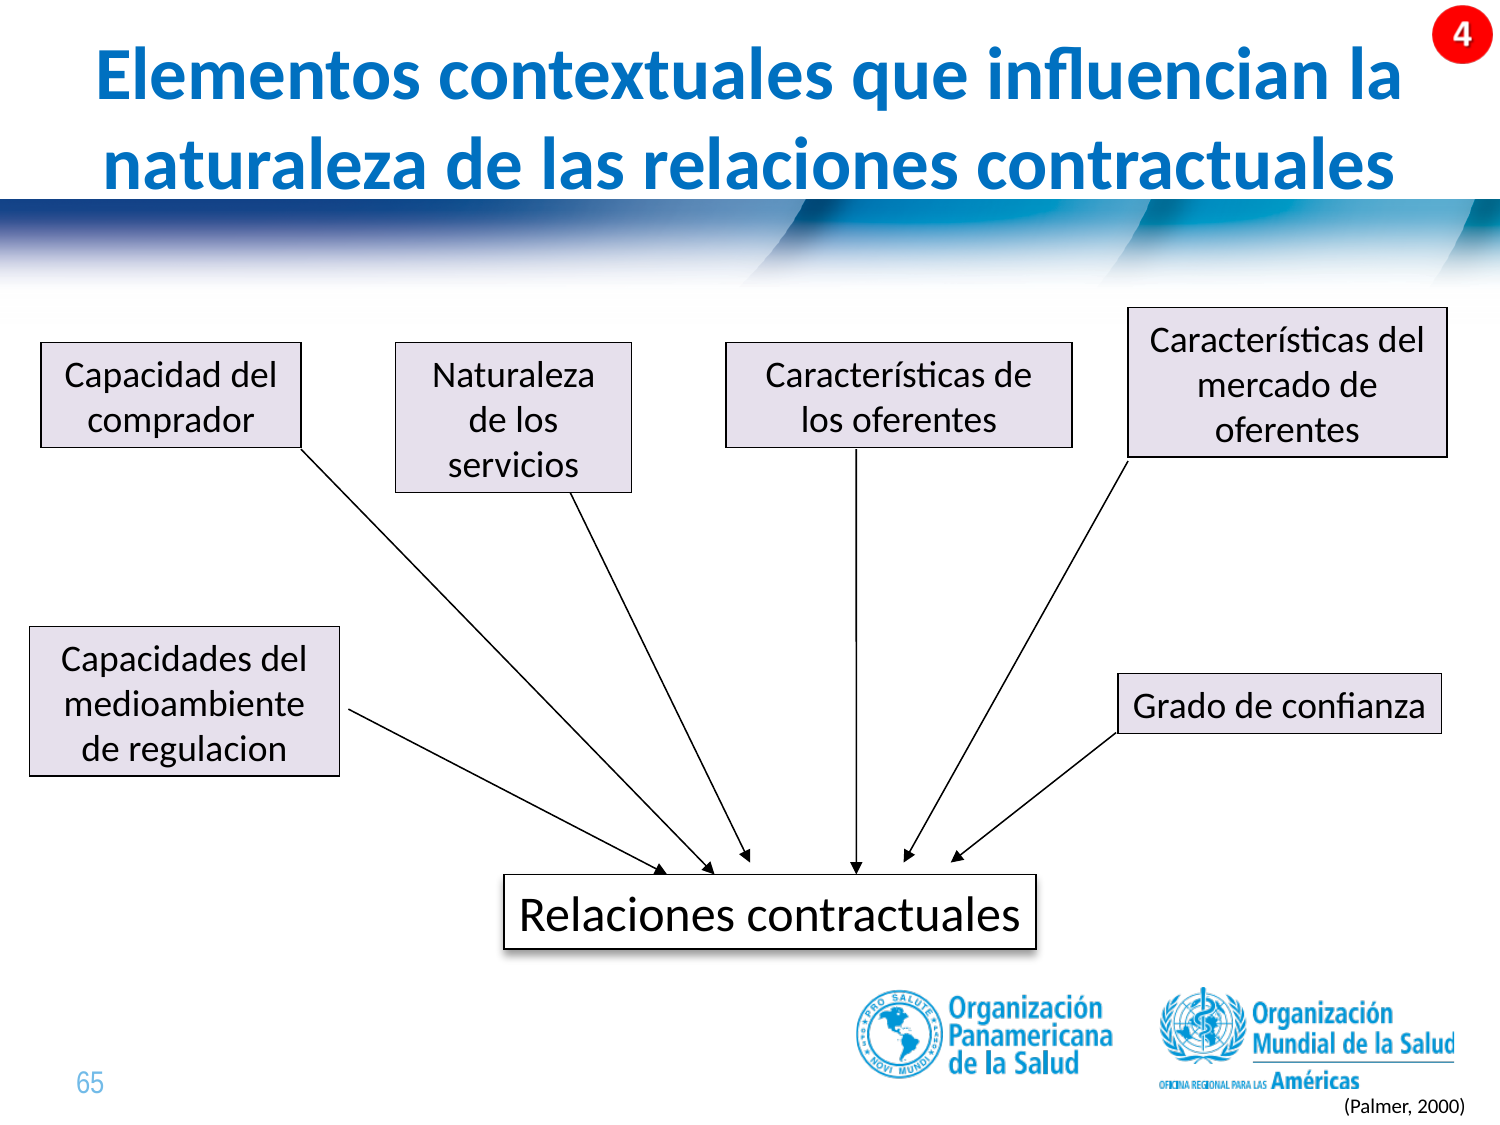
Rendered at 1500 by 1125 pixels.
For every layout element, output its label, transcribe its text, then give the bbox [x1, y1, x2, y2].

picture [1428, 0, 1500, 84]
text_box Capacidad del comprador [41, 342, 302, 448]
text_box Relaciones contractuales [504, 874, 1036, 950]
picture [0, 209, 1500, 325]
text_box [850, 449, 863, 875]
text_box Elementos contextuales que influencian la naturaleza de las relaciones contractuales [0, 20, 1500, 209]
text_box [300, 449, 715, 875]
text_box [903, 460, 1129, 863]
text_box Grado de confianza [1118, 673, 1442, 734]
text_box [570, 493, 751, 863]
text_box Capacidades del medioambiente de regulacion [29, 626, 340, 776]
text_box (Palmer, 2000) [1329, 1085, 1486, 1125]
text_box Características de los oferentes [726, 342, 1073, 448]
text_box Características del mercado de oferentes [1128, 307, 1447, 458]
text_box [348, 709, 668, 875]
text_box Naturaleza de los servicios [395, 342, 632, 493]
text_box [950, 732, 1117, 863]
